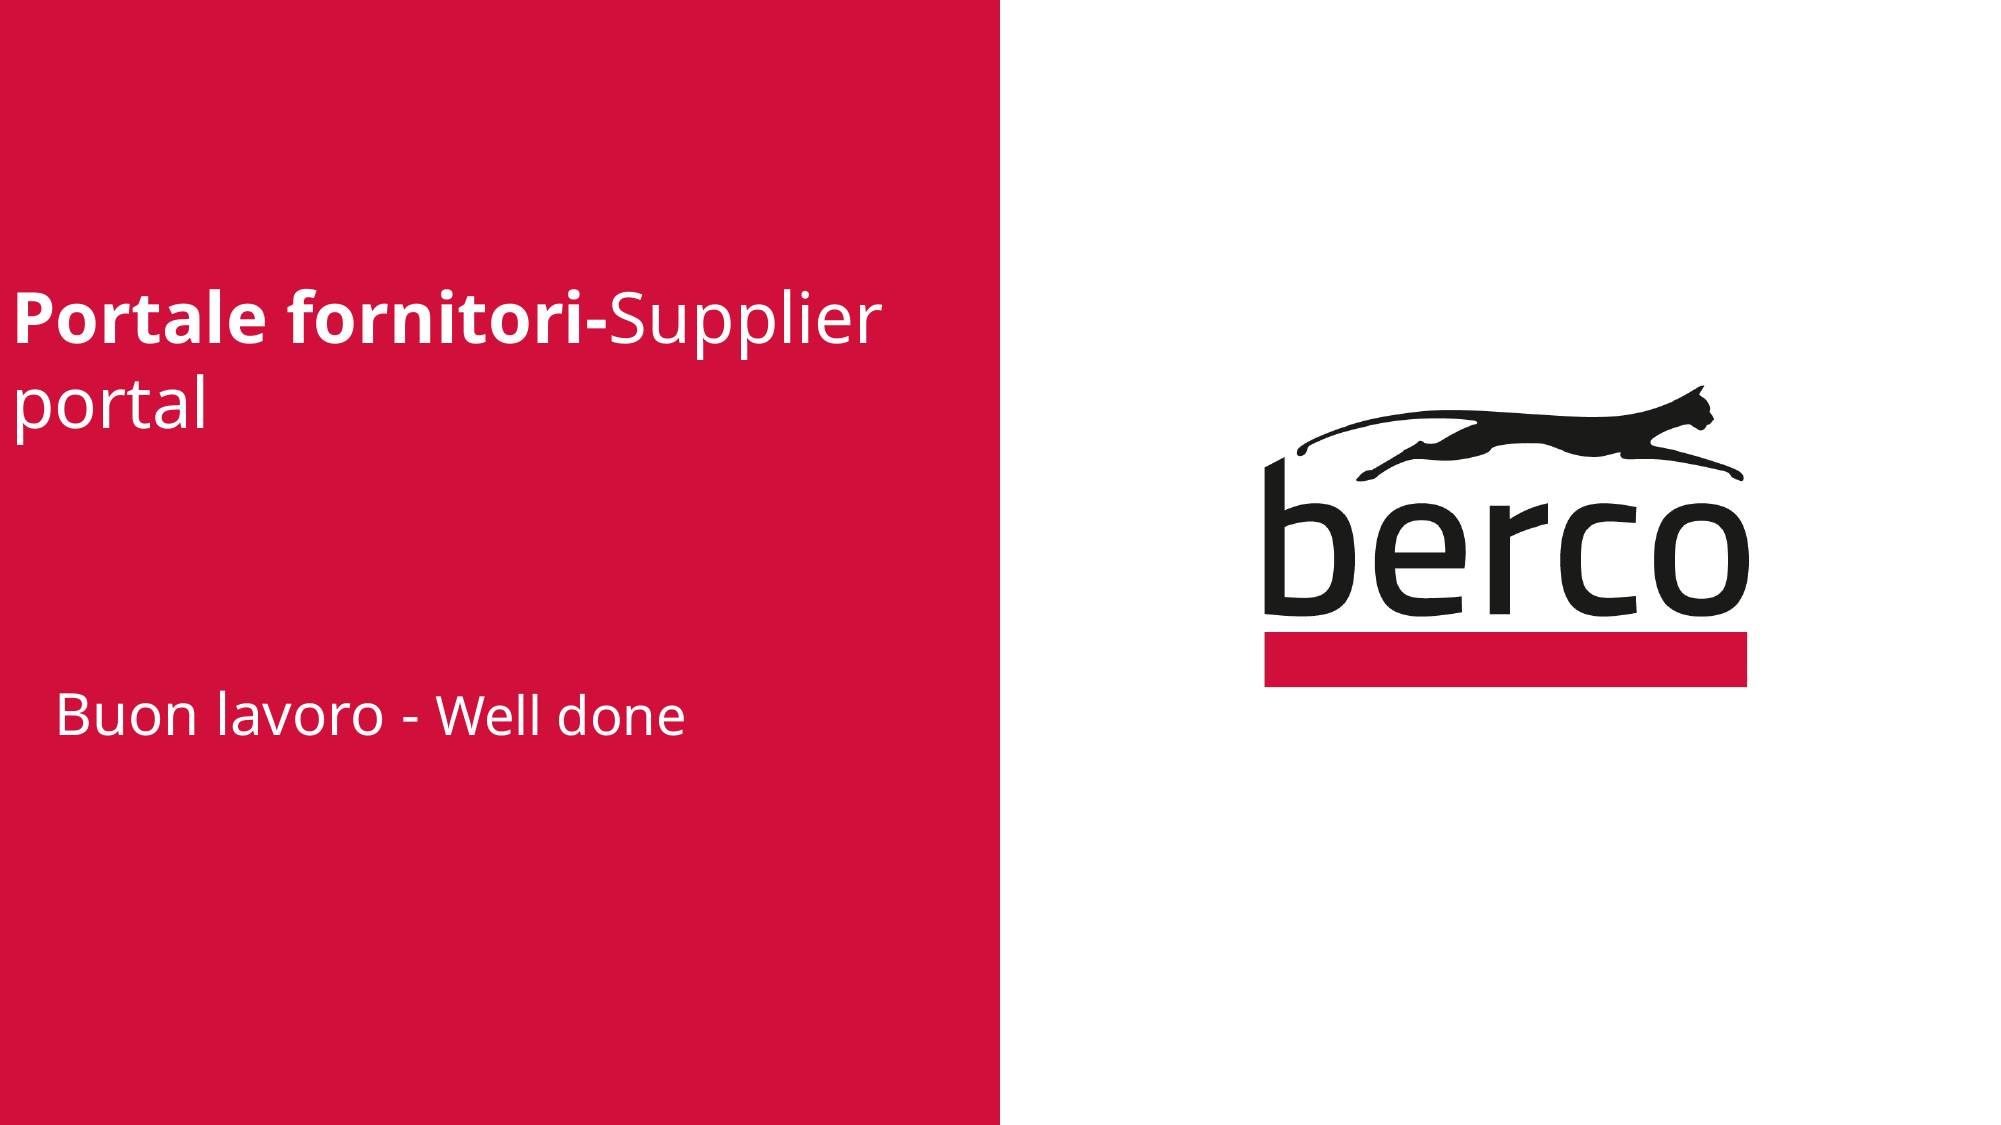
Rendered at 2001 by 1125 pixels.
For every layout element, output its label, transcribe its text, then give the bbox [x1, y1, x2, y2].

picture [1100, 275, 1910, 850]
list Buon lavoro - Well done [54, 677, 950, 1021]
title Portale fornitori-Supplier portal [11, 273, 998, 617]
